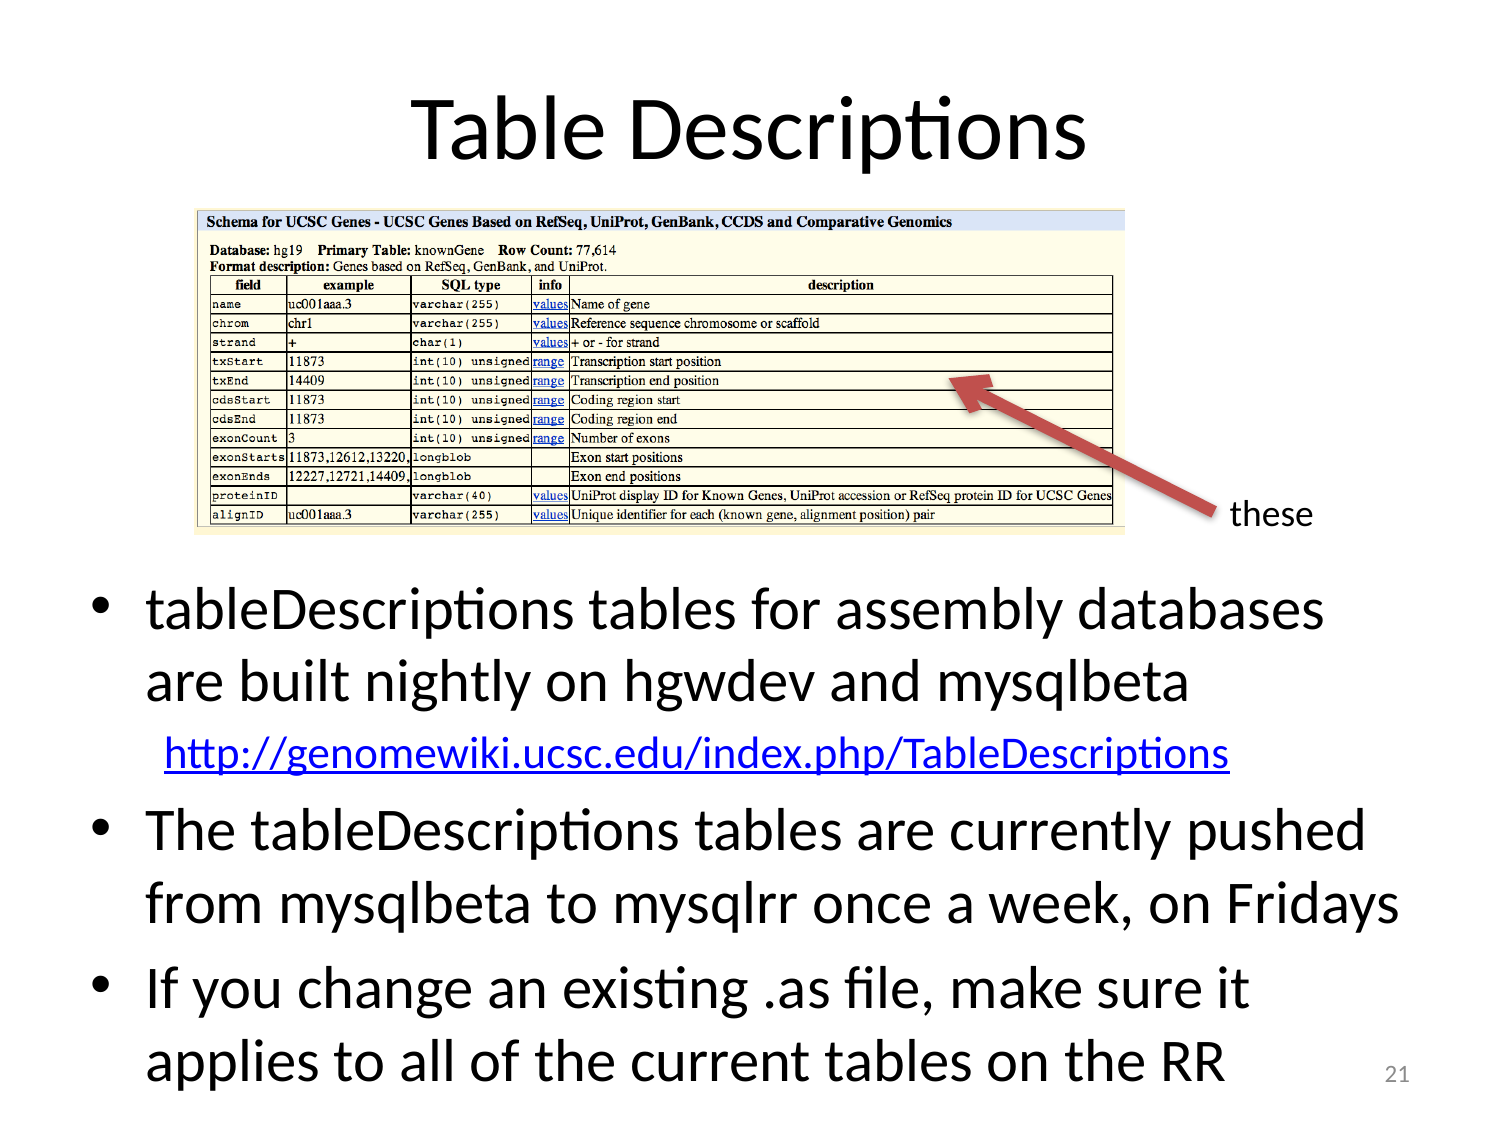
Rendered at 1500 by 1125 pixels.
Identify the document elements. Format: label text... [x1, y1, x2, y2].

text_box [193, 208, 1330, 543]
title Table Descriptions [75, 28, 1425, 217]
list tableDescriptions tables for assembly databases are built nightly on hgwdev and mysqlbeta http://genomewiki.ucsc.edu/index.php/TableDescriptions The tableDescriptions tables are currently pushed from mysqlbeta to mysqlrr once a week, on Fridays If you change an existing .as file, make sure it applies to all of the current tables on the RR [75, 560, 1425, 1115]
slide_number 21 [1074, 1042, 1425, 1103]
